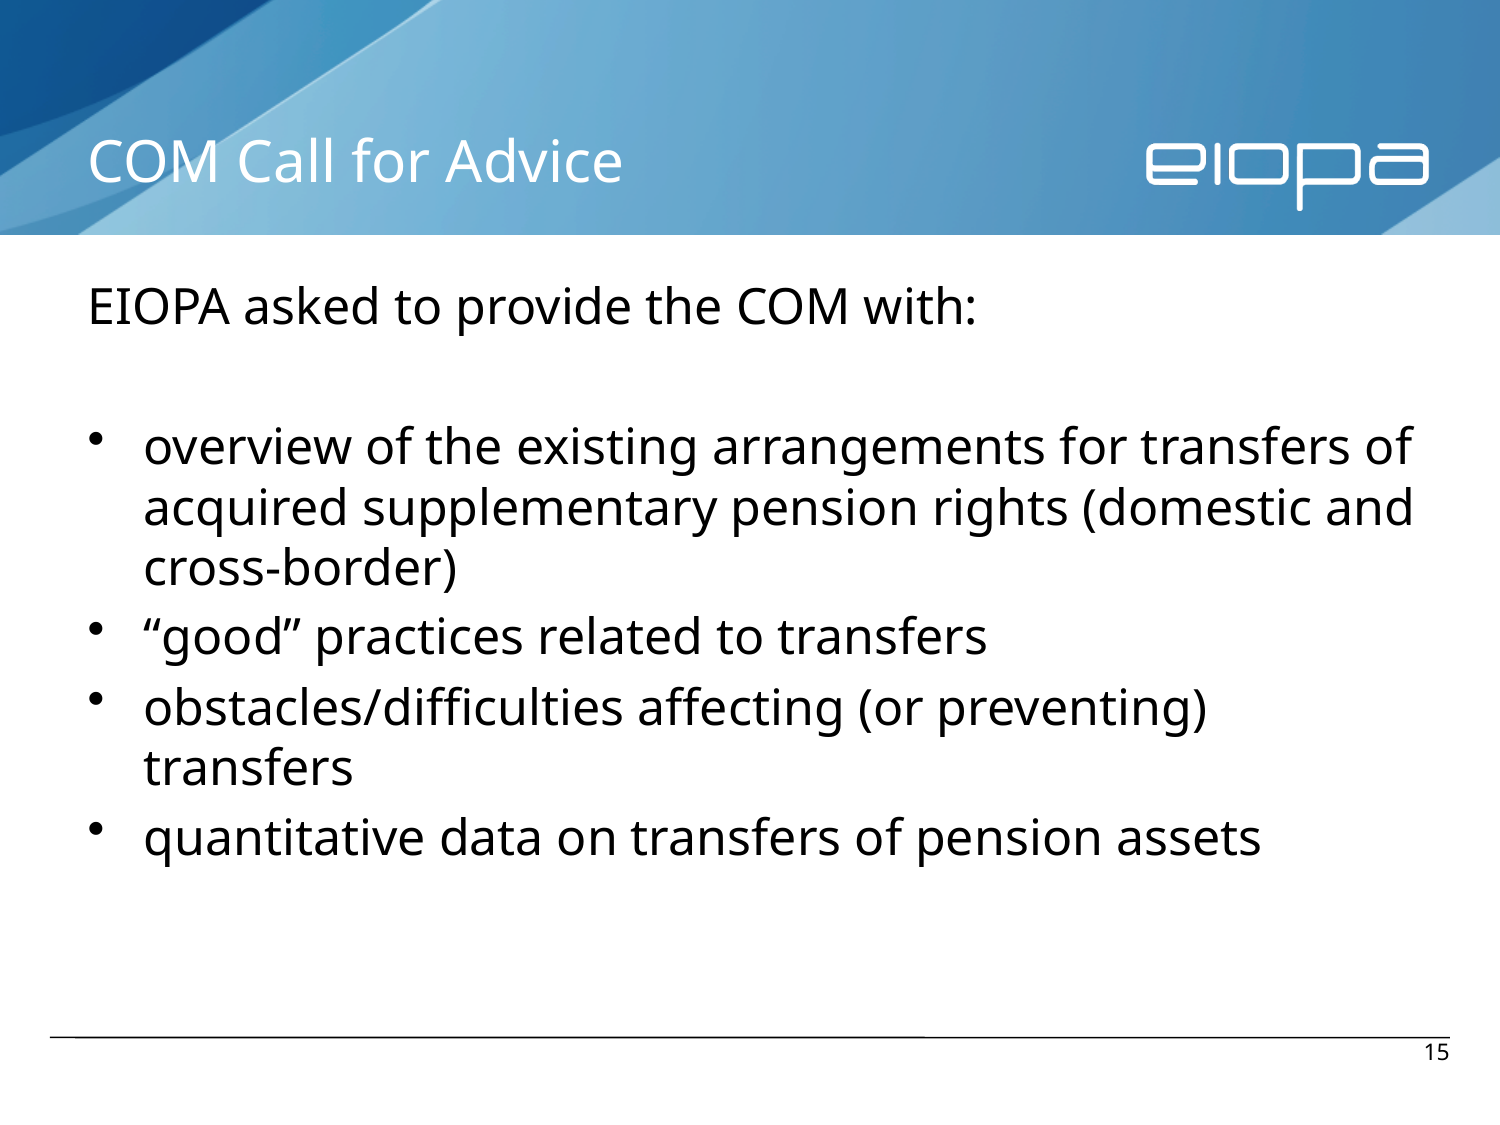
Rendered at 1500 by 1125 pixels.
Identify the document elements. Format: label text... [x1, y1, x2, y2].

title COM Call for Advice [87, 19, 1113, 195]
list EIOPA asked to provide the COM with: overview of the existing arrangements for transfers of acquired supplementary pension rights (domestic and cross-border) “good” practices related to transfers obstacles/difficulties affecting (or preventing) transfers quantitative data on transfers of pension assets [87, 275, 1425, 1000]
picture [0, 0, 1500, 235]
